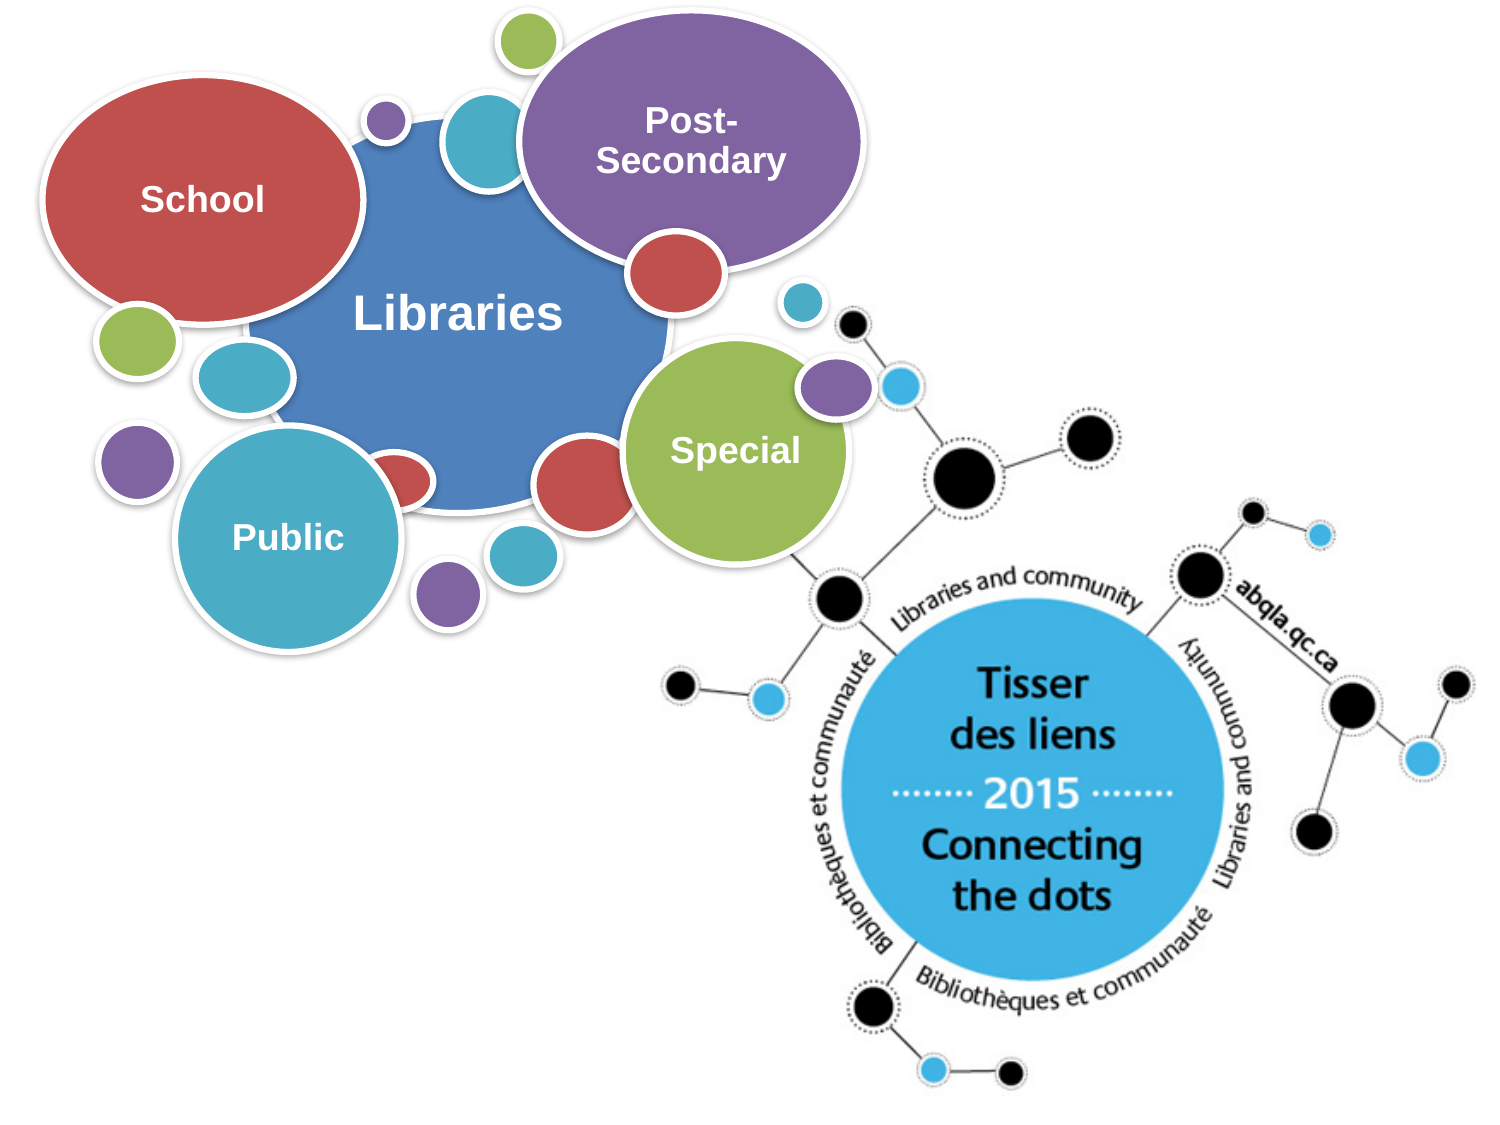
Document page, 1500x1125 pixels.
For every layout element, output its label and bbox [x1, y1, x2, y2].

picture [645, 284, 1500, 1125]
text_box [0, 10, 1174, 842]
